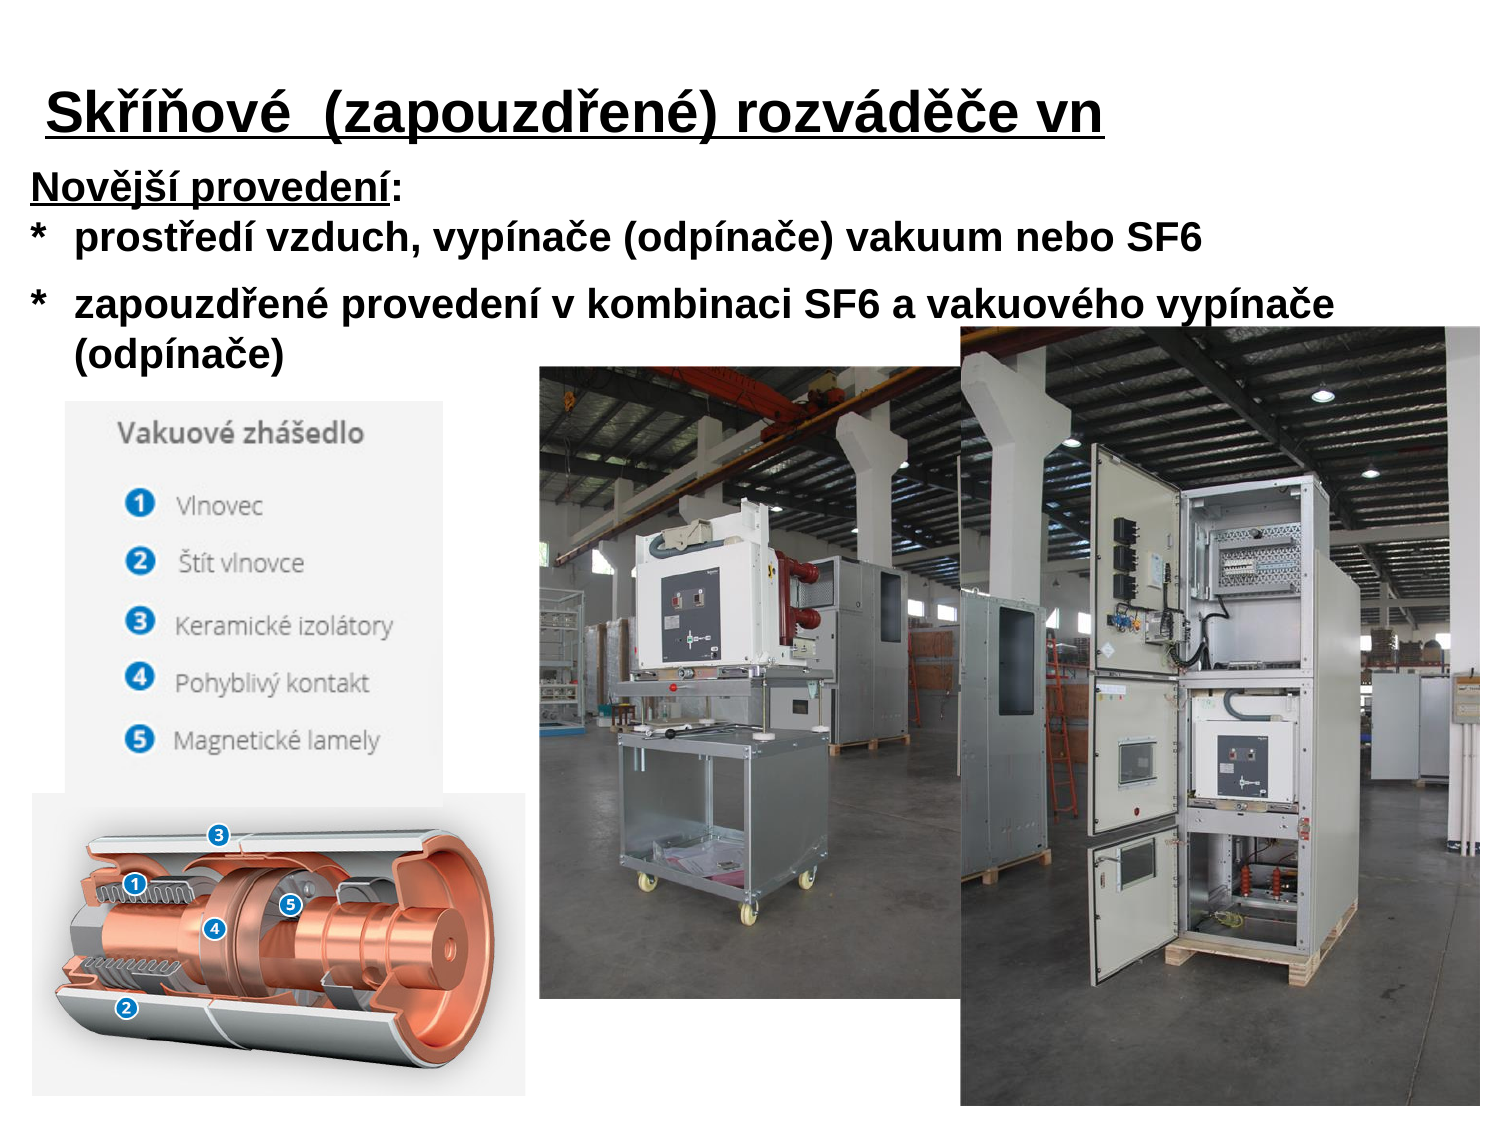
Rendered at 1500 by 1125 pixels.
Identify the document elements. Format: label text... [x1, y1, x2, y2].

text_box * zapouzdřené provedení v kombinaci SF6 a vakuového vypínače (odpínače) [15, 269, 1365, 385]
picture [32, 401, 526, 1096]
text_box Měnič kmitočtu s proměnnou frekvencí Soft Starter Vakuový stykač Kompenzace jalové energie Transformátor Kontrolní panel Kabely pro konverzi frekvencí Rozváděč Rozvodná skříň Kontaktujte nás Nanjing Aubo Electric Co, Ltd Přidat: No.15, Zhufeng silnice, Zhuzhen město Luhe, Nanjing, Jiangsu Tel: + 86-25-85283766 Fax: + 86-25-85283866 Ph: +8613805153721 E-mail: aubochina@aubochina.com [0, 0, 1500, 320]
picture [539, 326, 1481, 1106]
